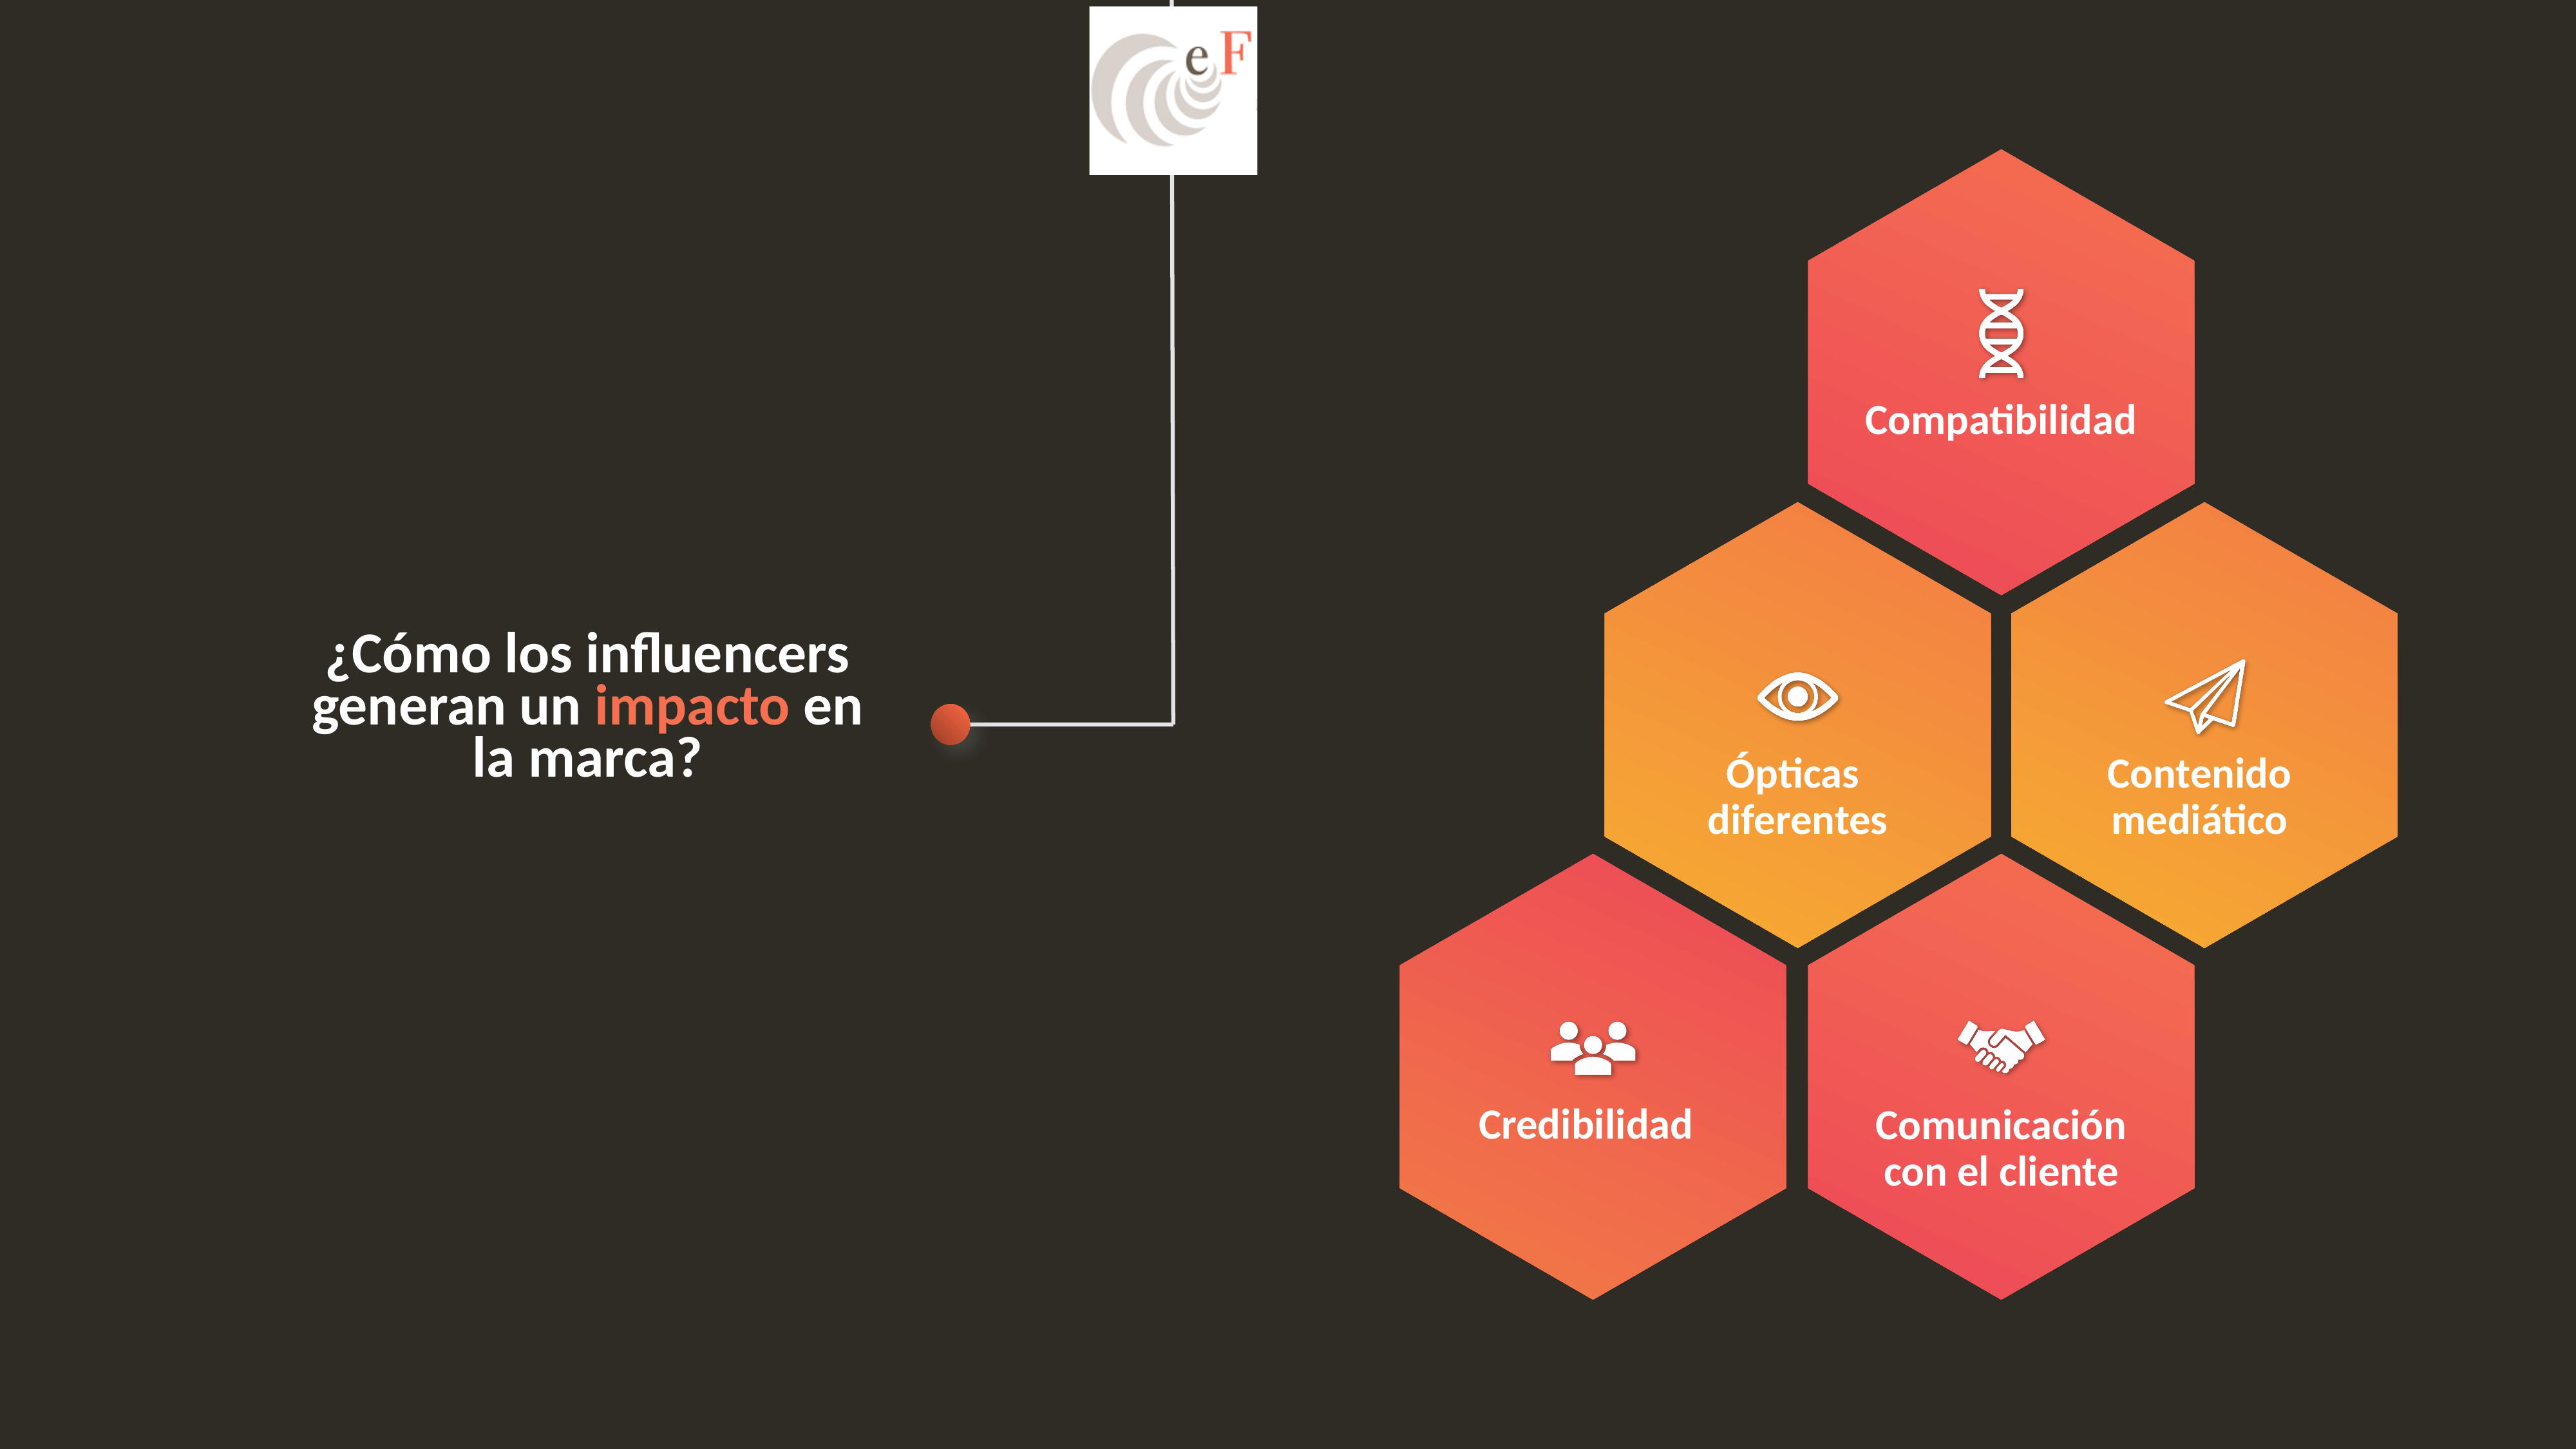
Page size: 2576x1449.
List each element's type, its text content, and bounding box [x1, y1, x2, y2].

picture [1544, 999, 1642, 1097]
picture [2155, 648, 2253, 745]
text_box Comunicación con el cliente [1870, 1097, 2133, 1200]
text_box [931, 704, 971, 745]
picture [1953, 285, 2050, 383]
picture [1953, 998, 2050, 1095]
text_box Contenido mediático [2102, 745, 2307, 849]
picture [1749, 648, 1846, 745]
text_box Ópticas diferentes [1702, 745, 1893, 849]
picture [1089, 6, 1258, 175]
text_box Compatibilidad [1860, 392, 2143, 450]
title ¿Cómo los influencers generan un impacto en la marca? [303, 625, 873, 824]
text_box Credibilidad [1473, 1096, 1700, 1154]
